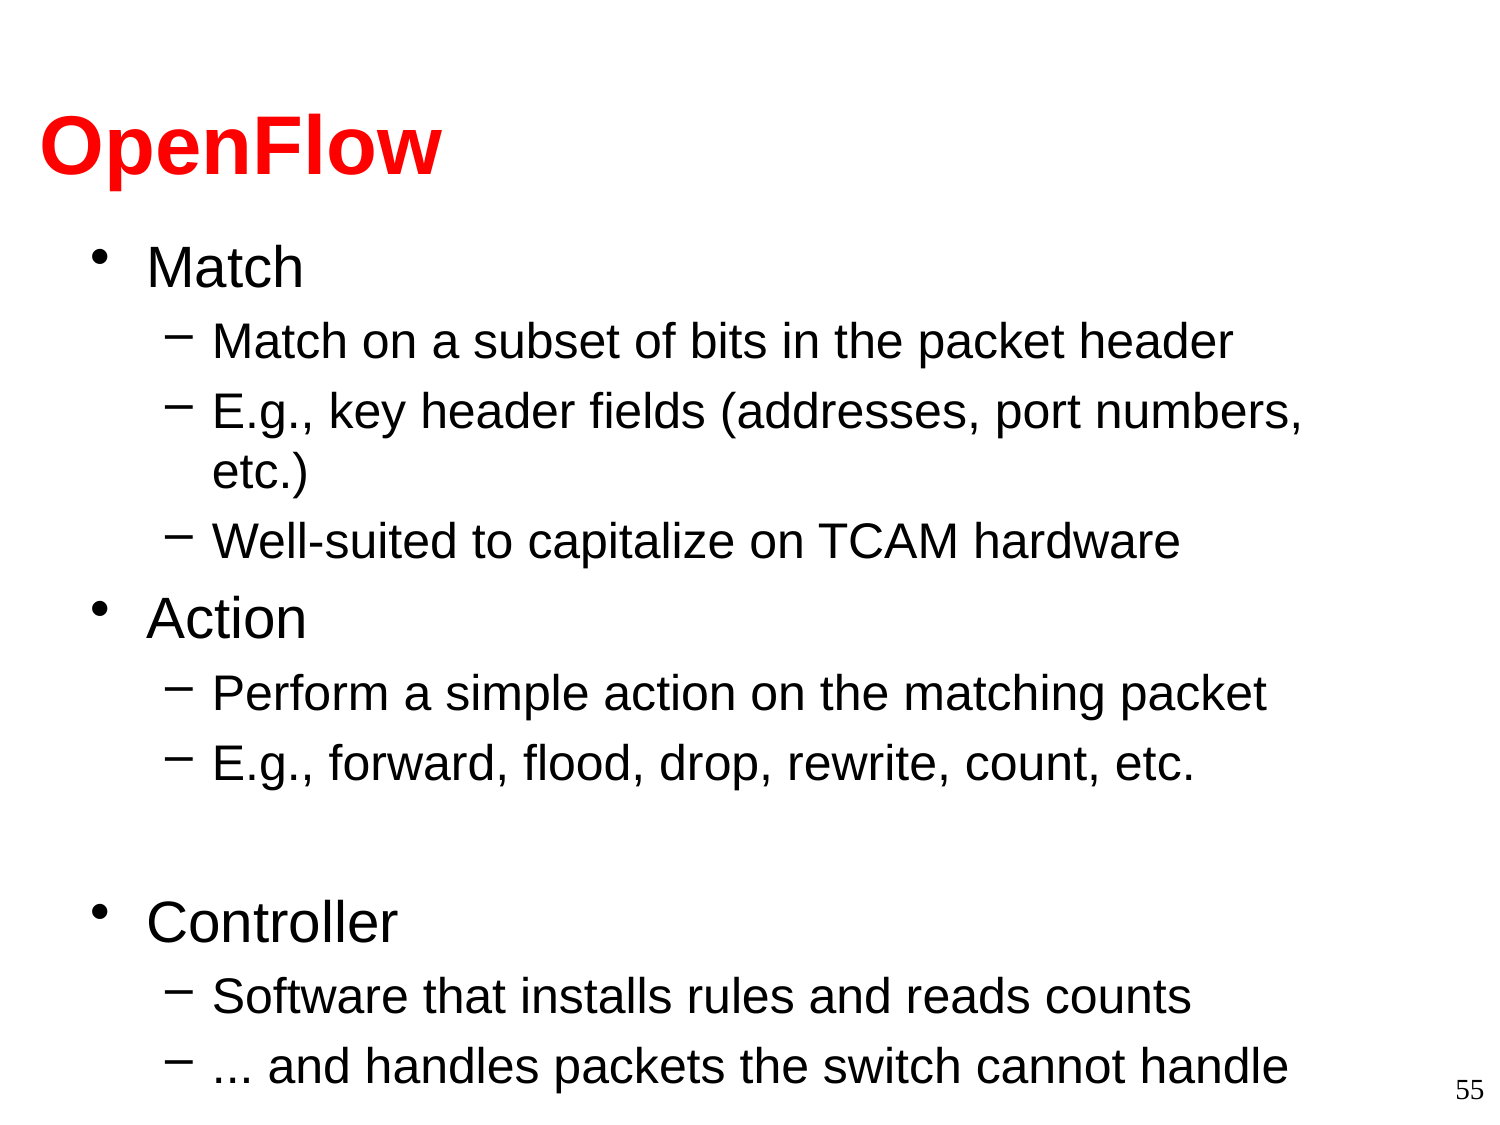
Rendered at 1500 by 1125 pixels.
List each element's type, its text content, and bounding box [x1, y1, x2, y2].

title OpenFlow [24, 47, 1463, 236]
list Match Match on a subset of bits in the packet header E.g., key header fields (addresses, port numbers, etc.) Well-suited to capitalize on TCAM hardware Action Perform a simple action on the matching packet E.g., forward, flood, drop, rewrite, count, etc. Controller Software that installs rules and reads counts ... and handles packets the switch cannot handle [74, 220, 1426, 964]
slide_number 55 [1149, 1062, 1500, 1101]
